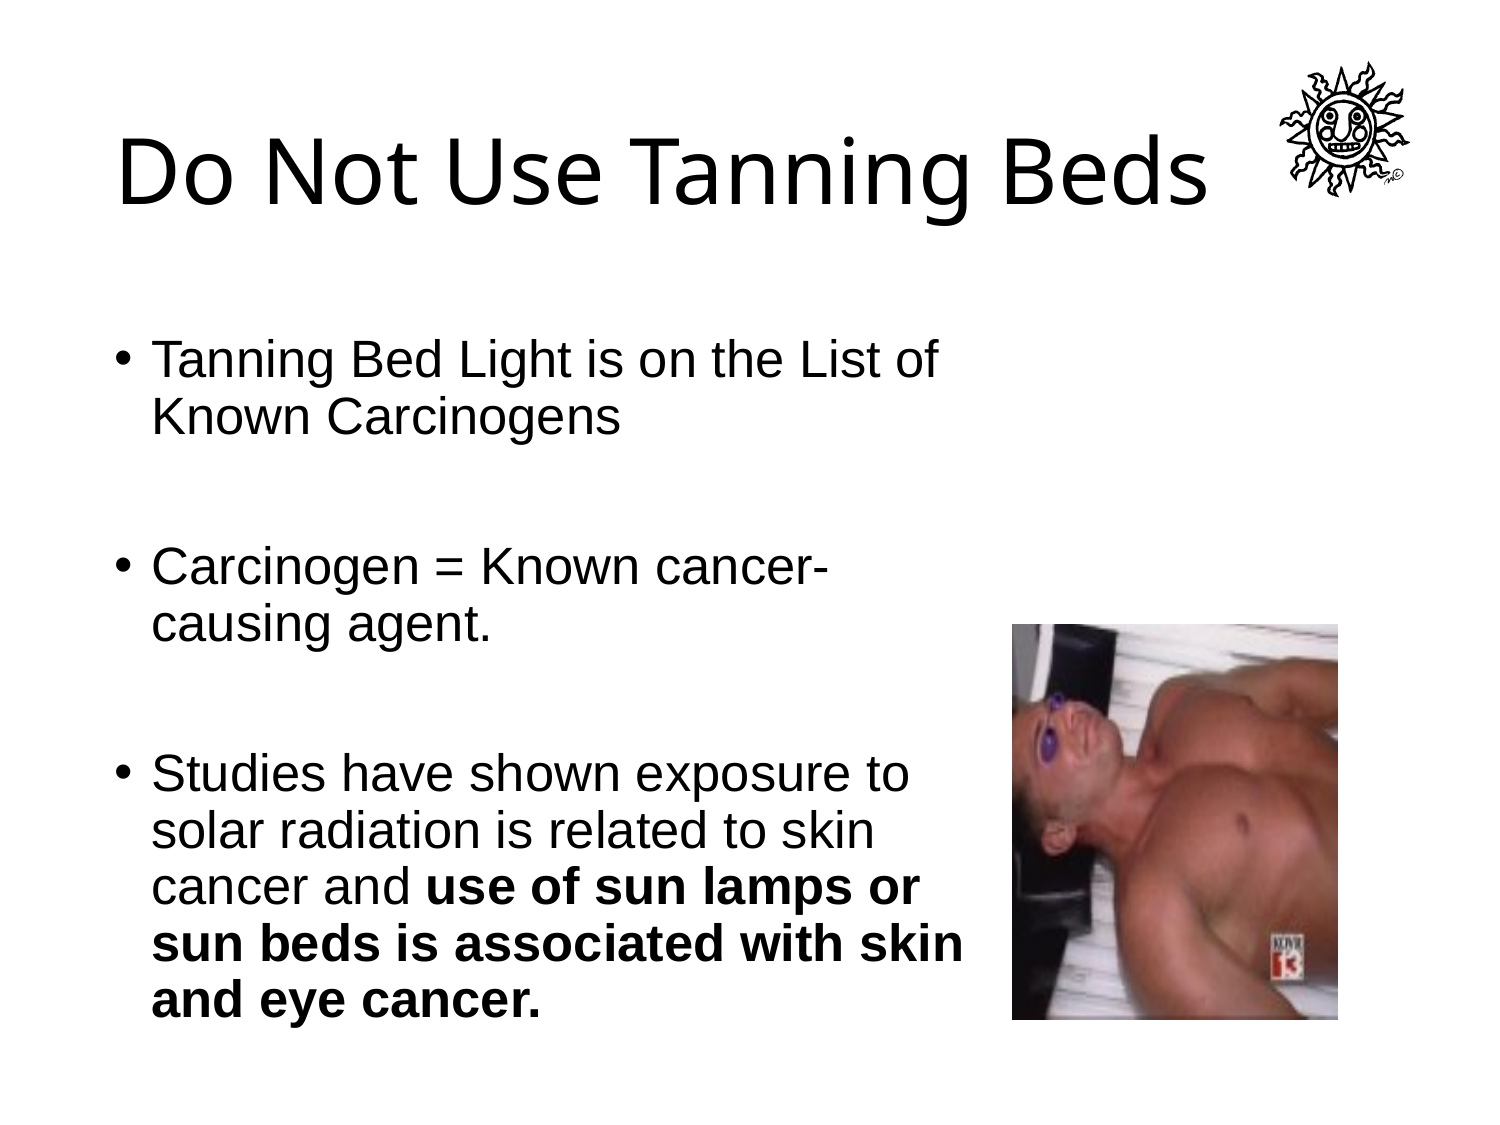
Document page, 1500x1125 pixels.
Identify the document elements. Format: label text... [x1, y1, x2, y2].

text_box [1012, 624, 1338, 1020]
picture [1275, 59, 1413, 198]
list Tanning Bed Light is on the List of Known Carcinogens Carcinogen = Known cancer-causing agent. Studies have shown exposure to solar radiation is related to skin cancer and use of sun lamps or sun beds is associated with skin and eye cancer. [99, 324, 988, 1045]
title Do Not Use Tanning Beds [99, 80, 1237, 270]
